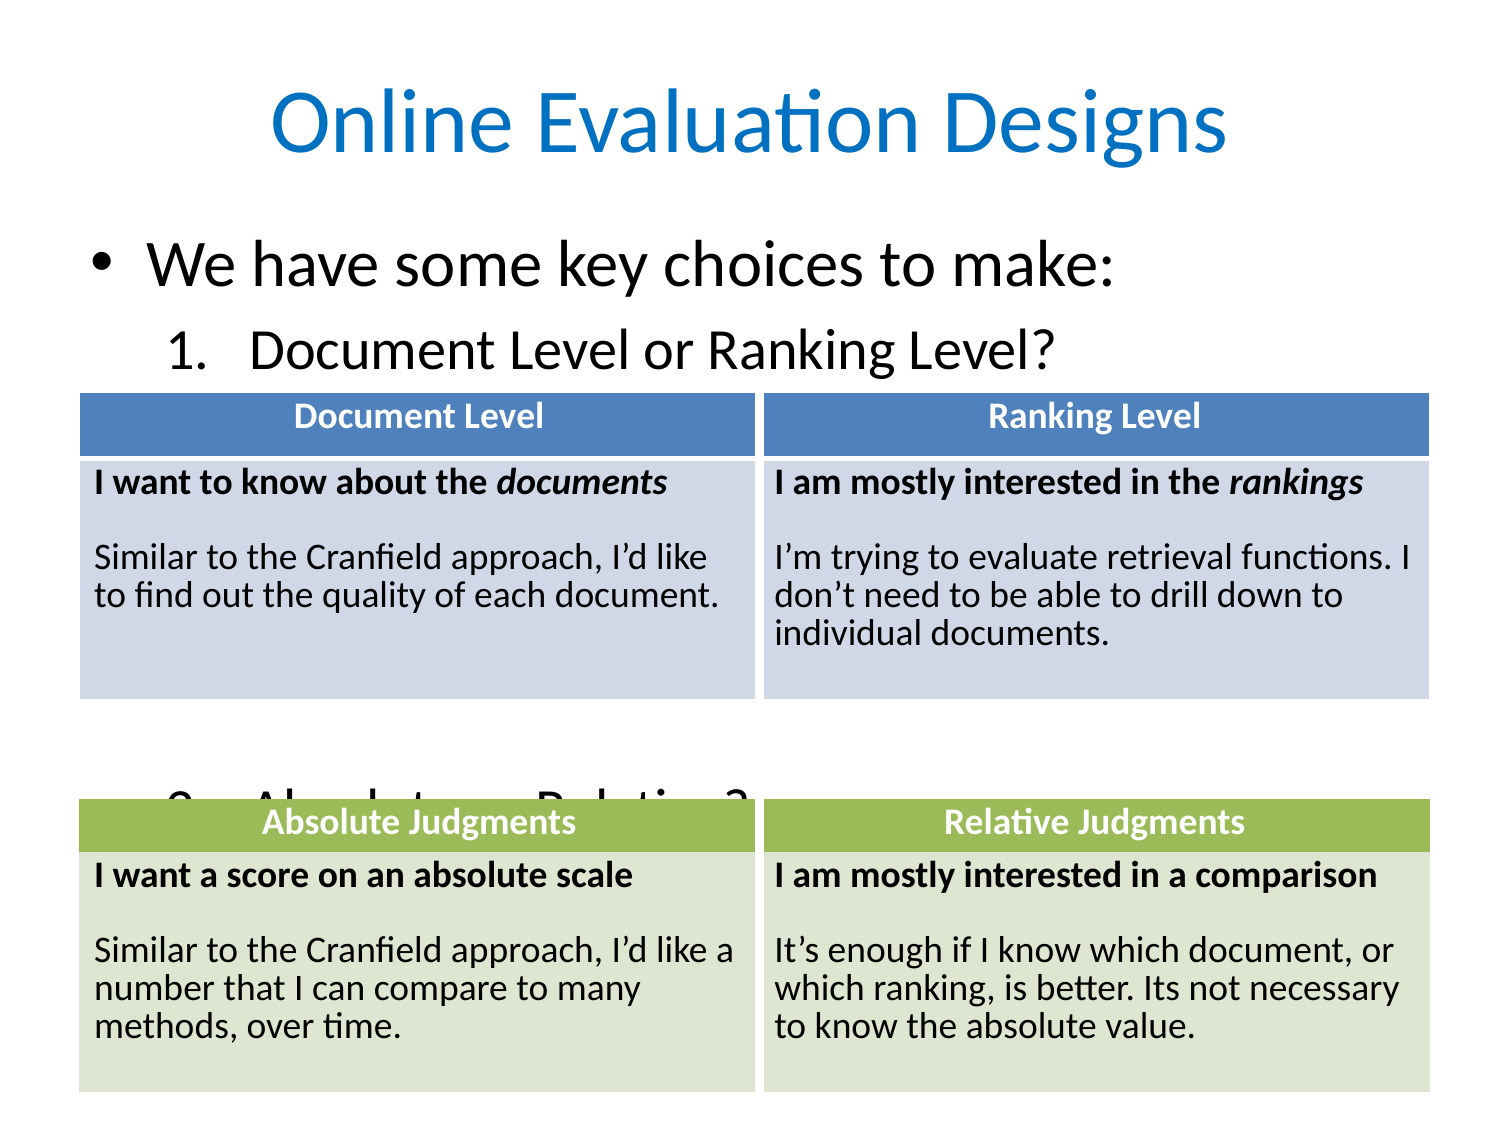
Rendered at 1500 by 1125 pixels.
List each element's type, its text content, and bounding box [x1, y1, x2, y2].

table_header Document Level [80, 393, 755, 456]
table_cell I am mostly interested in the rankings I’m trying to evaluate retrieval functions. I don’t need to be able to drill down to individual documents. [764, 461, 1429, 699]
table_header Absolute Judgments [79, 799, 755, 852]
table_cell I want to know about the documents Similar to the Cranfield approach, I’d like to find out the quality of each document. [80, 461, 755, 699]
table_cell I am mostly interested in a comparison It’s enough if I know which document, or which ranking, is better. Its not necessary to know the absolute value. [764, 852, 1430, 1092]
table_header Relative Judgments [764, 799, 1430, 852]
table_cell I want a score on an absolute scale Similar to the Cranfield approach, I’d like a number that I can compare to many methods, over time. [79, 852, 755, 1092]
title Online Evaluation Designs [75, 45, 1425, 188]
table_header Ranking Level [764, 393, 1429, 456]
list We have some key choices to make: Document Level or Ranking Level? Absolute or Relative? [75, 212, 1425, 1005]
